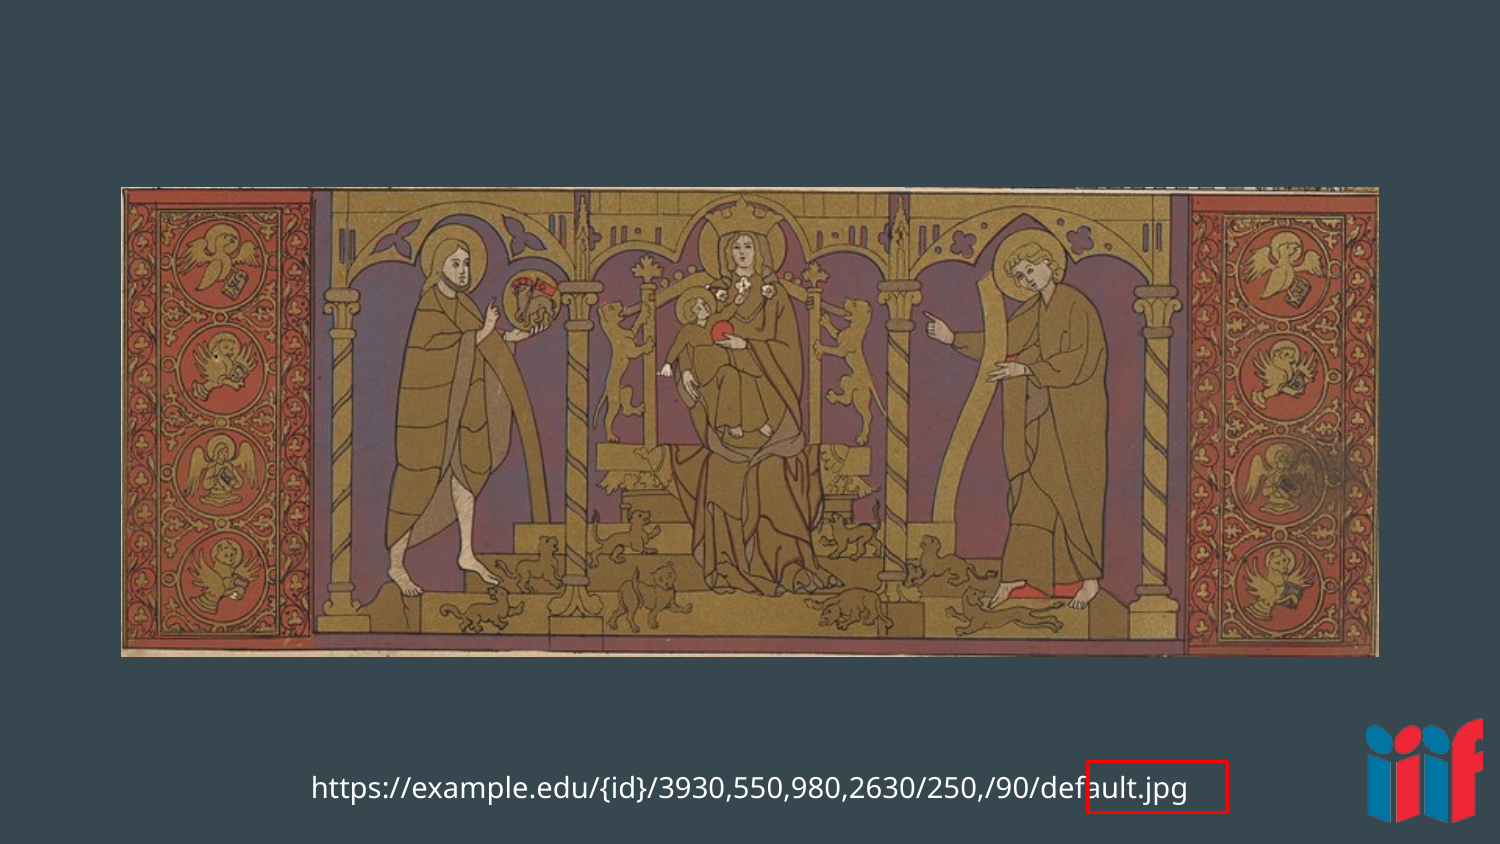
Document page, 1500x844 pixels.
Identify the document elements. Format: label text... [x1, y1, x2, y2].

text_box [1087, 761, 1228, 813]
list https://example.edu/{id}/3930,550,980,2630/250,/90/default.jpg [18, 744, 1482, 830]
picture [1366, 713, 1483, 830]
picture [120, 187, 1380, 657]
